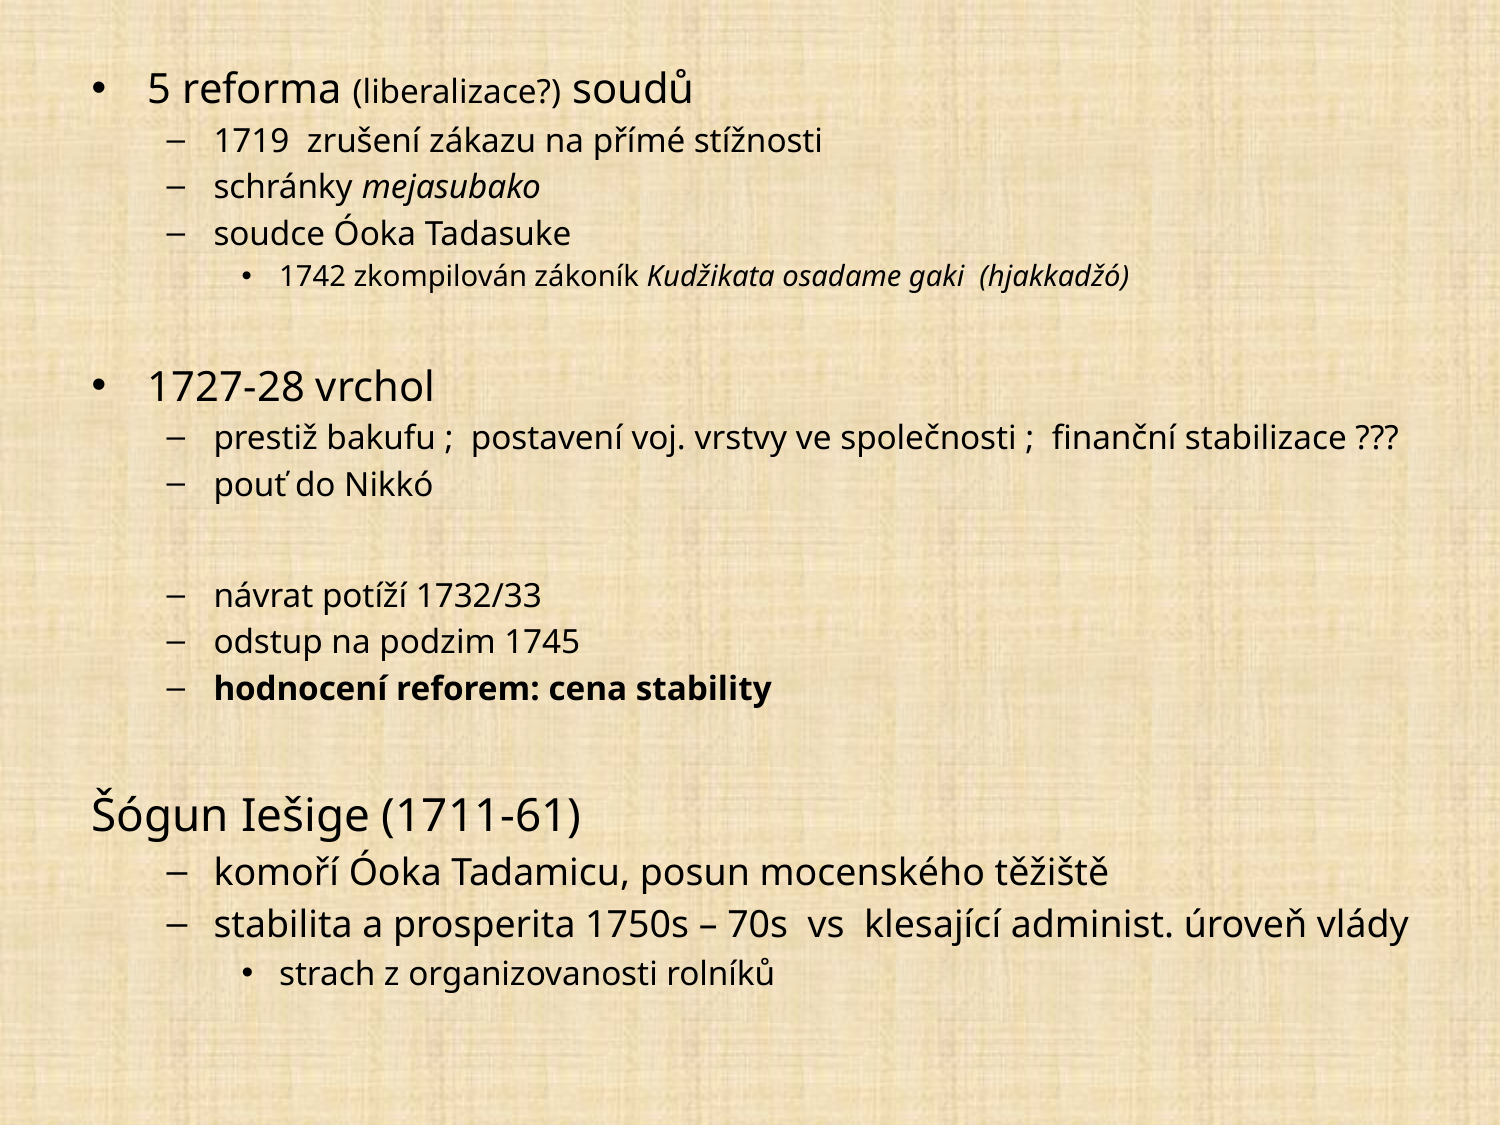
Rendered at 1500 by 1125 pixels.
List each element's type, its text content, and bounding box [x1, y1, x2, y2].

list 5 reforma (liberalizace?) soudů 1719 zrušení zákazu na přímé stížnosti schránky mejasubako soudce Óoka Tadasuke 1742 zkompilován zákoník Kudžikata osadame gaki (hjakkadžó) 1727-28 vrchol prestiž bakufu ; postavení voj. vrstvy ve společnosti ; finanční stabilizace ??? pouť do Nikkó návrat potíží 1732/33 odstup na podzim 1745 hodnocení reforem: cena stability Šógun Iešige (1711-61) komoří Óoka Tadamicu, posun mocenského těžiště stabilita a prosperita 1750s – 70s vs klesající administ. úroveň vlády strach z organizovanosti rolníků [76, 54, 1427, 1059]
